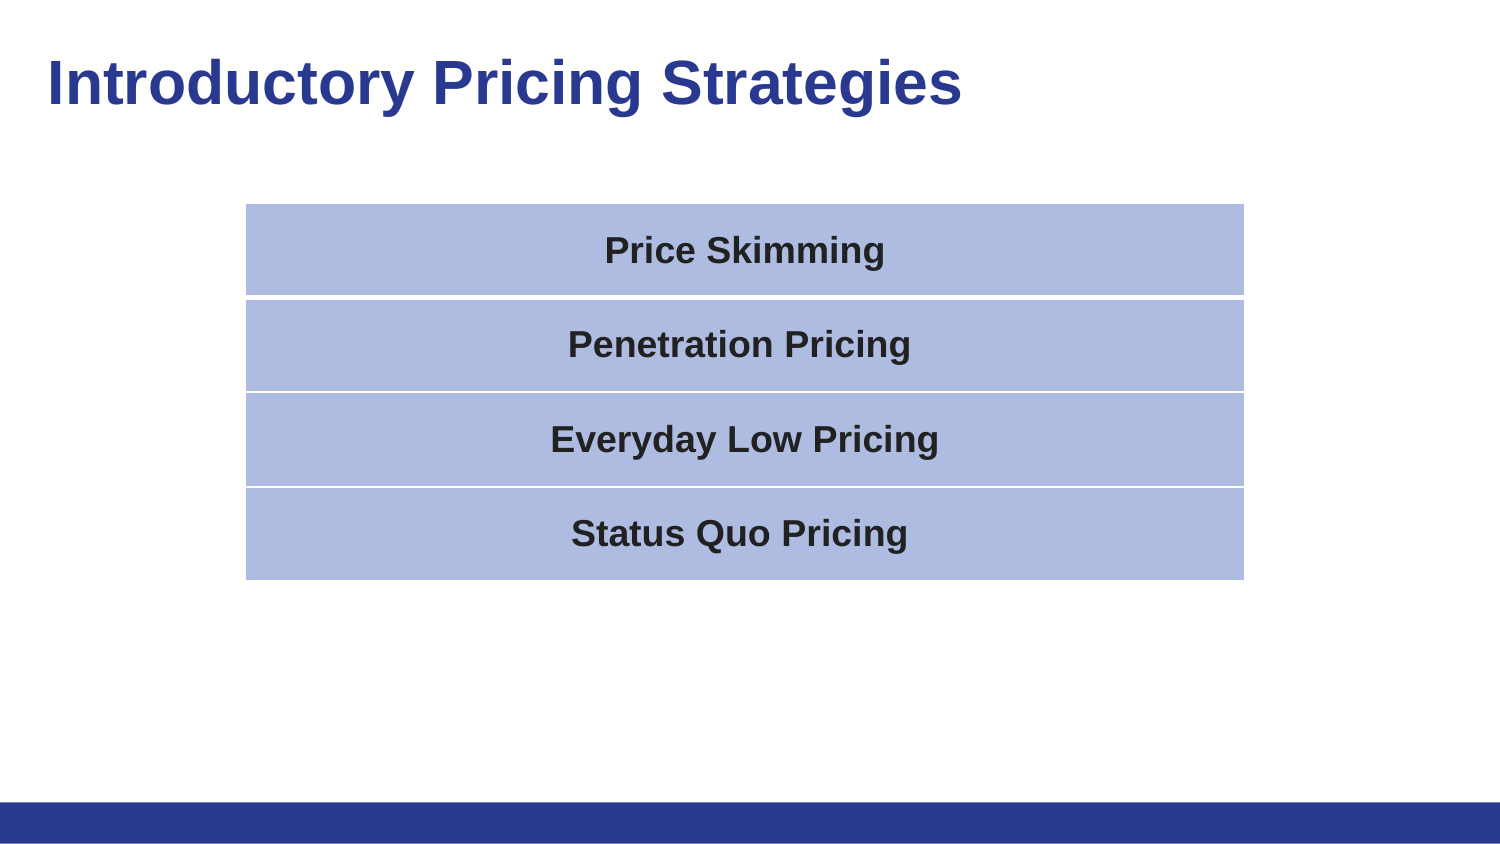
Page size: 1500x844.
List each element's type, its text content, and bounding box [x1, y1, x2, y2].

title Introductory Pricing Strategies [32, 26, 1445, 162]
table_header Price Skimming [246, 204, 1244, 295]
table_cell Penetration Pricing [246, 300, 1244, 391]
table_cell Status Quo Pricing [246, 488, 1244, 580]
table_cell Everyday Low Pricing [246, 393, 1244, 486]
